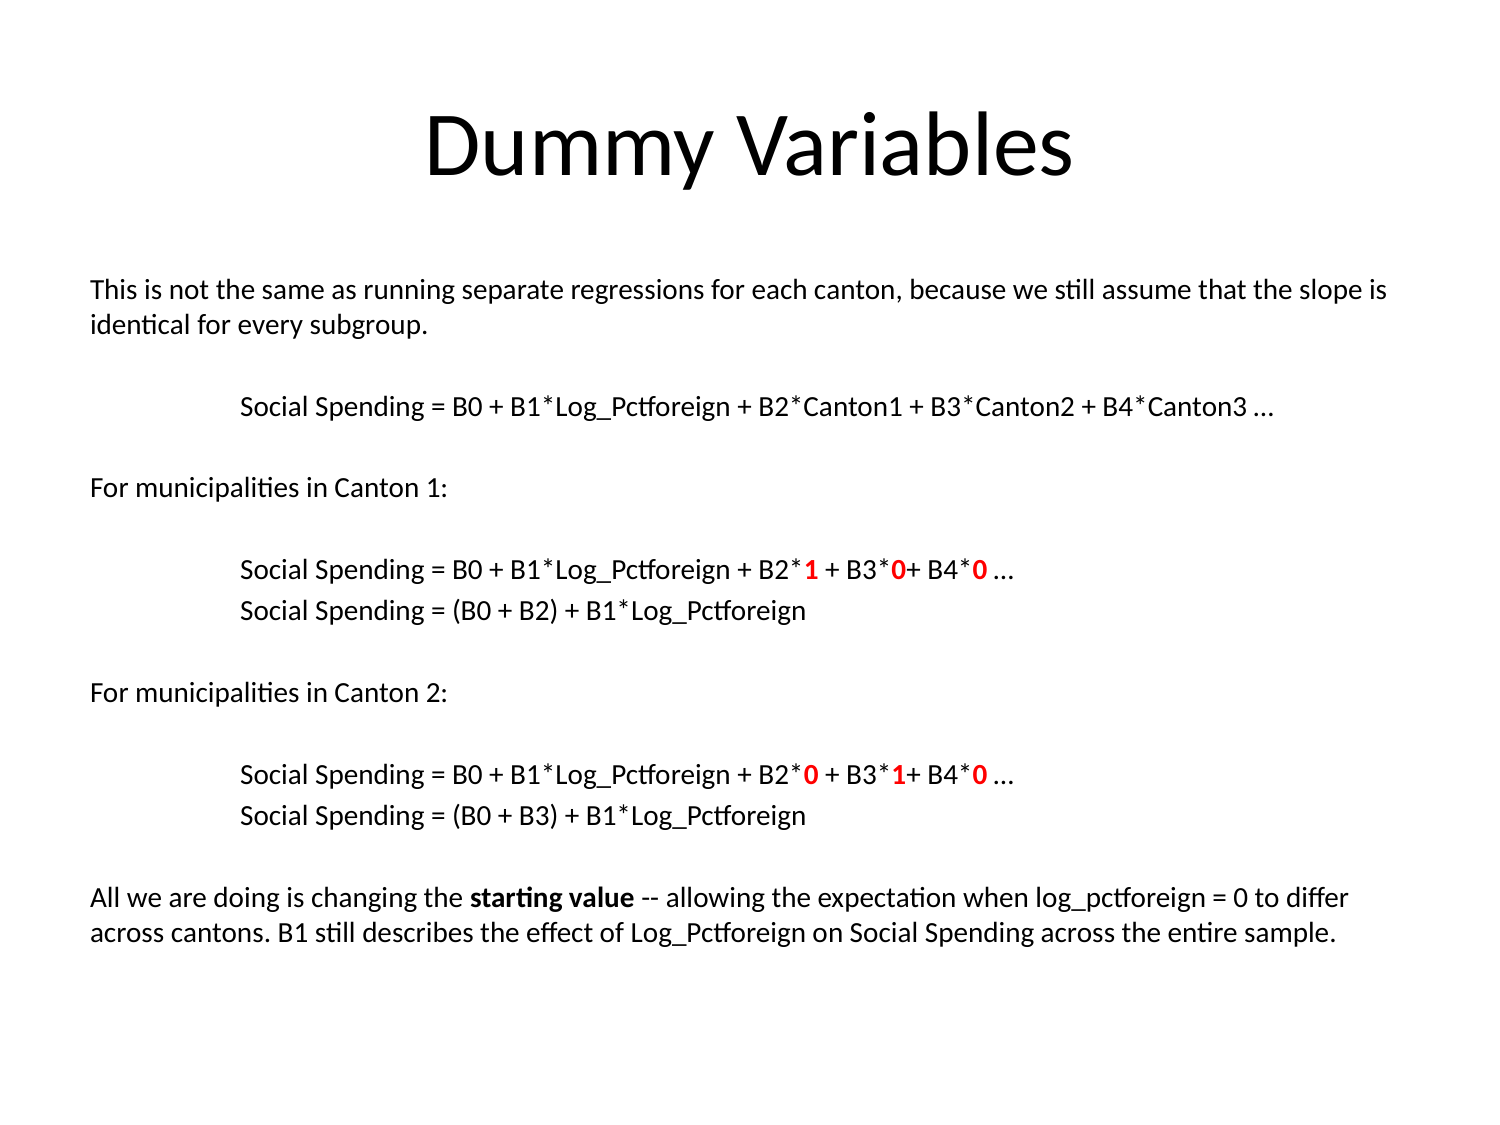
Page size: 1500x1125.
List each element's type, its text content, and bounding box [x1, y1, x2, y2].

list This is not the same as running separate regressions for each canton, because we still assume that the slope is identical for every subgroup. Social Spending = B0 + B1*Log_Pctforeign + B2*Canton1 + B3*Canton2 + B4*Canton3 … For municipalities in Canton 1: Social Spending = B0 + B1*Log_Pctforeign + B2*1 + B3*0+ B4*0 … Social Spending = (B0 + B2) + B1*Log_Pctforeign For municipalities in Canton 2: Social Spending = B0 + B1*Log_Pctforeign + B2*0 + B3*1+ B4*0 … Social Spending = (B0 + B3) + B1*Log_Pctforeign All we are doing is changing the starting value -- allowing the expectation when log_pctforeign = 0 to differ across cantons. B1 still describes the effect of Log_Pctforeign on Social Spending across the entire sample. [75, 262, 1425, 1005]
title Dummy Variables [75, 45, 1425, 233]
